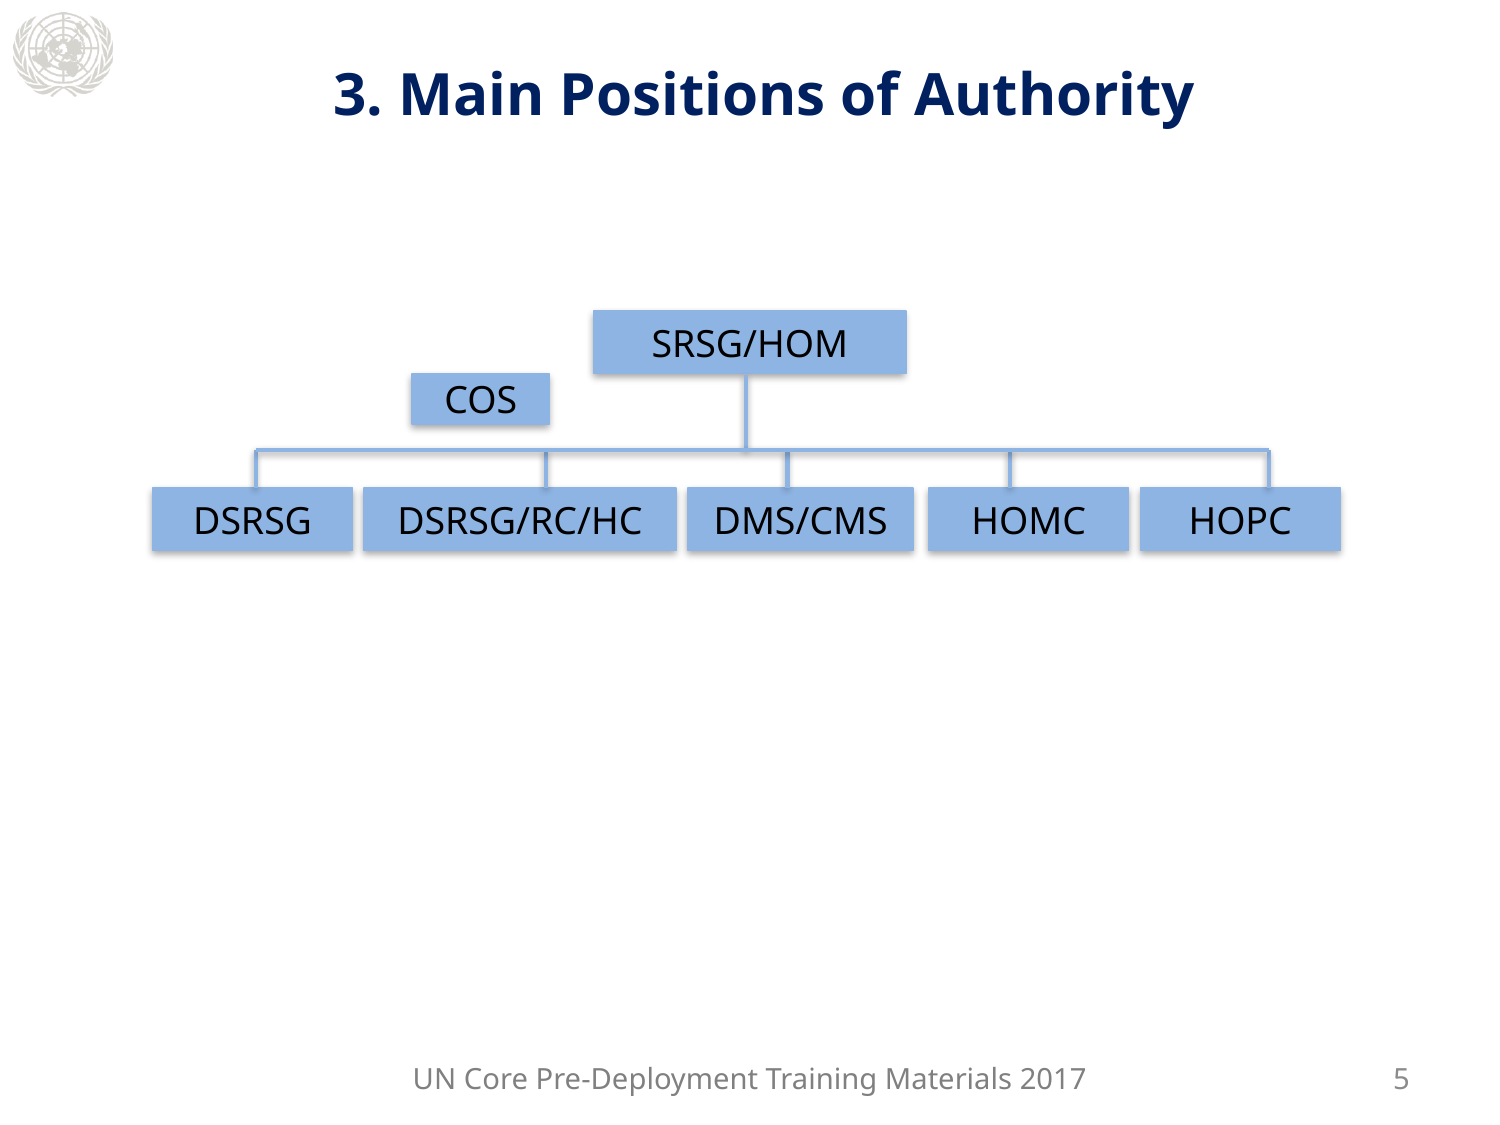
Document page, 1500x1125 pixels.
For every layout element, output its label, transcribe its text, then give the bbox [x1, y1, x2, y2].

text_box HOPC [1140, 487, 1341, 551]
picture [13, 12, 113, 97]
text_box DMS/CMS [687, 487, 914, 551]
text_box SRSG/HOM [593, 310, 907, 374]
text_box HOMC [928, 487, 1129, 551]
text_box COS [411, 373, 550, 425]
slide_number 5 [1074, 1052, 1425, 1104]
text_box 3. Main Positions of Authority [73, 48, 1427, 215]
text_box DSRSG [152, 487, 353, 551]
text_box UN Core Pre-Deployment Training Materials 2017 [350, 1052, 1074, 1103]
text_box DSRSG/RC/HC [363, 487, 677, 551]
